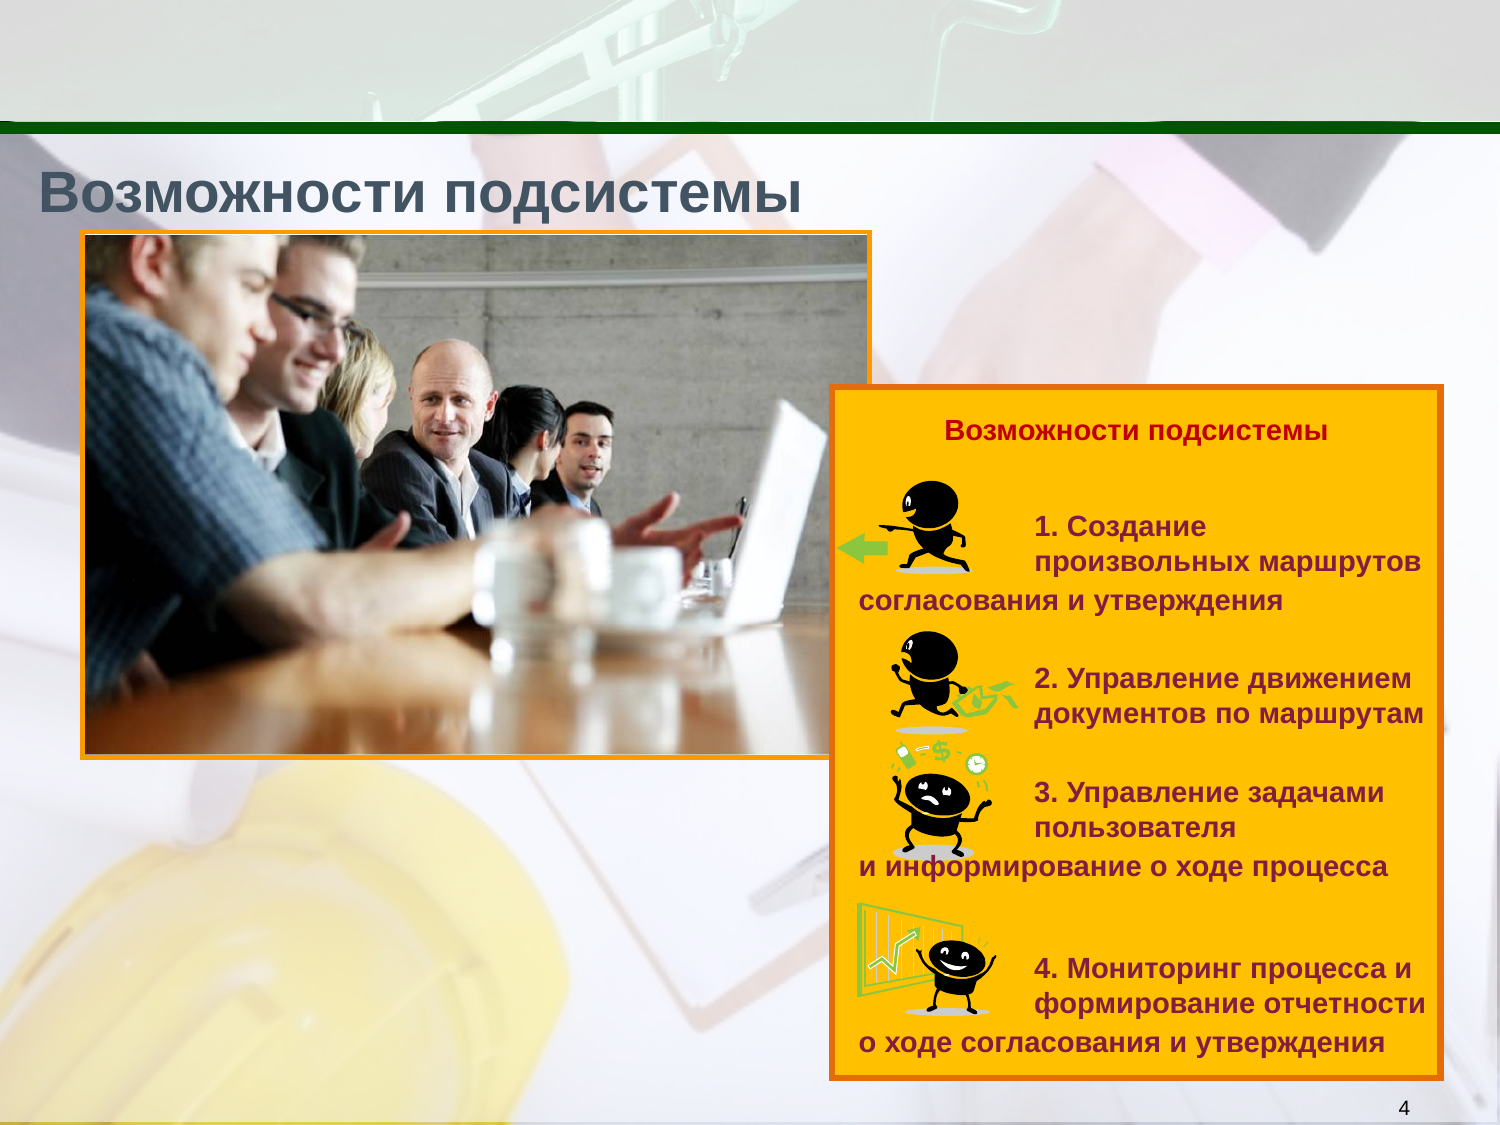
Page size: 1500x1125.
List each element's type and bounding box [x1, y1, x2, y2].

text_box [843, 739, 1442, 891]
text_box [831, 386, 1442, 482]
picture [84, 234, 868, 756]
text_box [0, 121, 1500, 1125]
picture [0, 0, 1500, 121]
text_box [843, 902, 1442, 1067]
text_box [890, 630, 1466, 739]
text_box [835, 480, 1442, 625]
text_box [831, 628, 1442, 1079]
